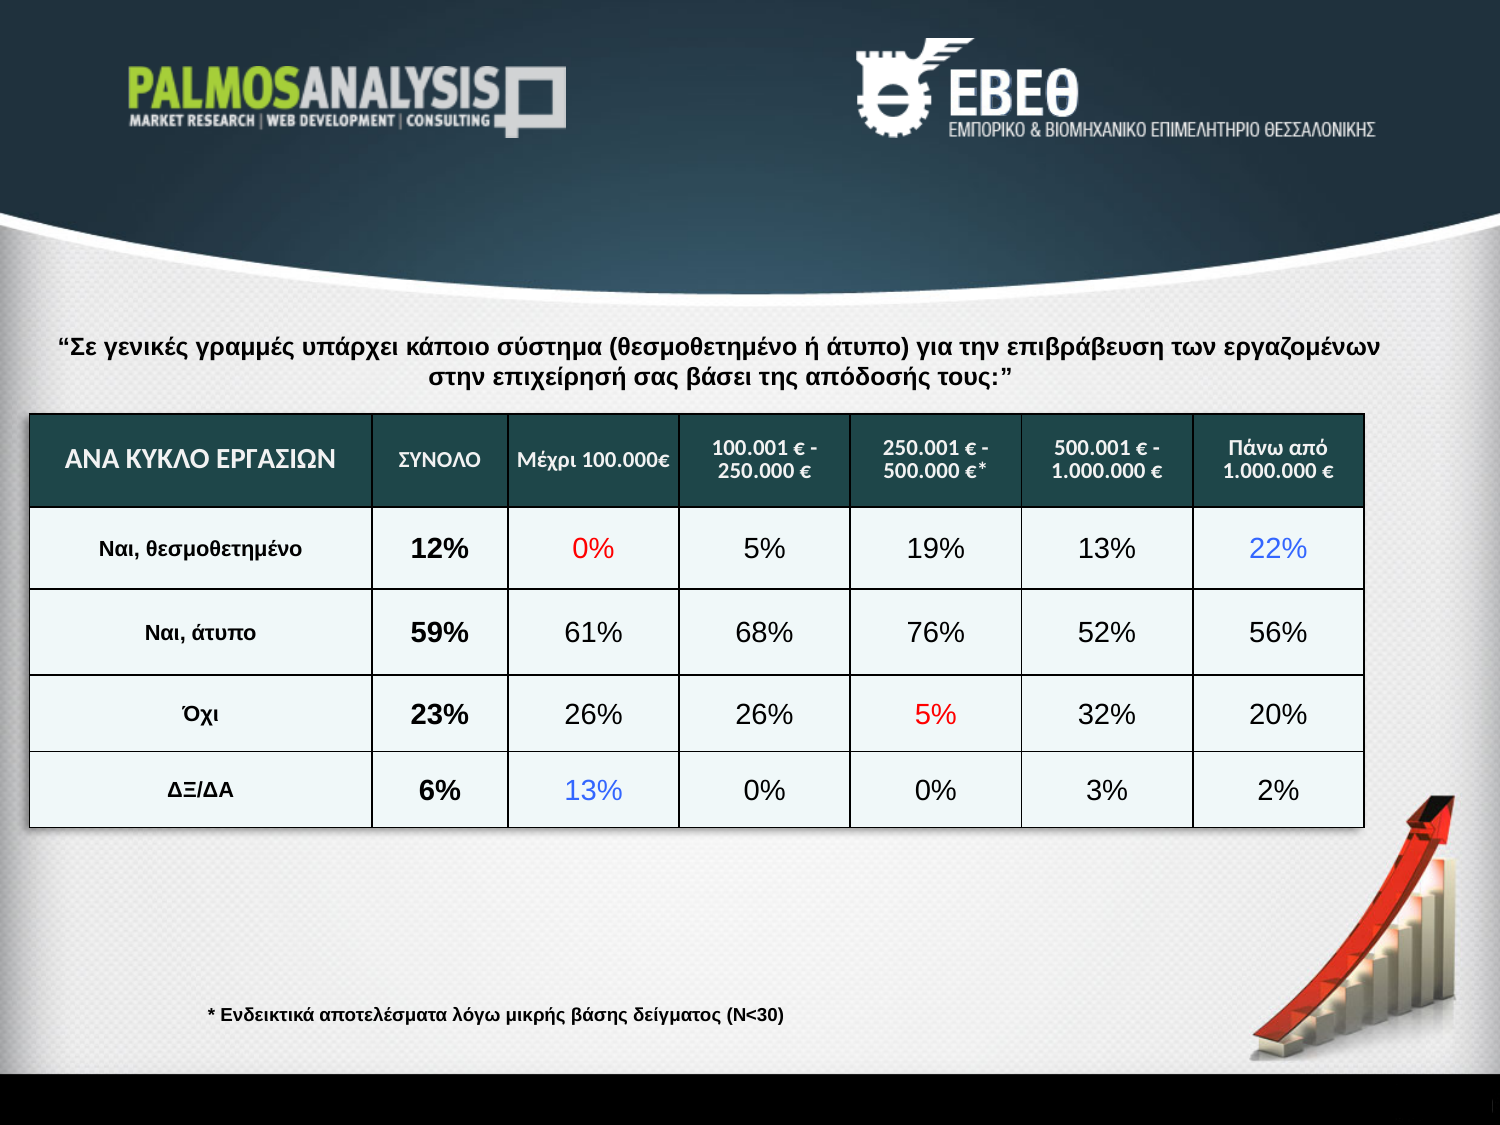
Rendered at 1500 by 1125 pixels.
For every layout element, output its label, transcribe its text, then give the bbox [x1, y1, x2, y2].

table_cell 5% [680, 508, 849, 588]
table_header ΣΥΝΟΛΟ [373, 415, 507, 506]
table_cell Ναι, άτυπο [30, 590, 371, 674]
table_header Πάνω από 1.000.000 € [1194, 415, 1363, 506]
table_cell 32% [1022, 676, 1192, 751]
table_cell ΔΞ/ΔΑ [30, 752, 371, 827]
table_cell 13% [1022, 508, 1192, 588]
table_cell 13% [509, 752, 678, 827]
table_header 500.001 € -1.000.000 € [1022, 415, 1192, 506]
table_header ΑΝΑ ΚΥΚΛΟ ΕΡΓΑΣΙΩΝ [30, 415, 371, 506]
table_cell 52% [1022, 590, 1192, 674]
table_cell 19% [851, 508, 1021, 588]
table_cell 76% [851, 590, 1021, 674]
table_cell 56% [1194, 590, 1363, 674]
table_header Μέχρι 100.000€ [509, 415, 678, 506]
table_cell 0% [509, 508, 678, 588]
picture [0, 0, 1500, 1125]
table_cell 26% [680, 676, 849, 751]
table_cell Ναι, θεσμοθετημένο [30, 508, 371, 588]
table_cell 5% [851, 676, 1021, 751]
table_header 100.001 € -250.000 € [680, 415, 849, 506]
table_cell 59% [373, 590, 507, 674]
text_box * Ενδεικτικά αποτελέσματα λόγω μικρής βάσης δείγματος (Ν<30) [147, 995, 845, 1033]
table_cell 3% [1022, 752, 1192, 827]
table_cell 68% [680, 590, 849, 674]
table_cell 0% [851, 752, 1021, 827]
table_cell 6% [373, 752, 507, 827]
text_box “Σε γενικές γραμμές υπάρχει κάποιο σύστημα (θεσμοθετημένο ή άτυπο) για την επιβράβευση των εργαζομένων στην επιχείρησή σας βάσει της απόδοσής τους:” [41, 322, 1400, 398]
table_cell 20% [1194, 676, 1363, 751]
table_cell 22% [1194, 508, 1363, 588]
table_cell Όχι [30, 676, 371, 751]
table_cell 61% [509, 590, 678, 674]
table_header 250.001 € -500.000 €* [851, 415, 1021, 506]
table_cell 0% [680, 752, 849, 827]
table_cell 2% [1194, 752, 1363, 827]
table_cell 23% [373, 676, 507, 751]
table_cell 26% [509, 676, 678, 751]
table_cell 12% [373, 508, 507, 588]
